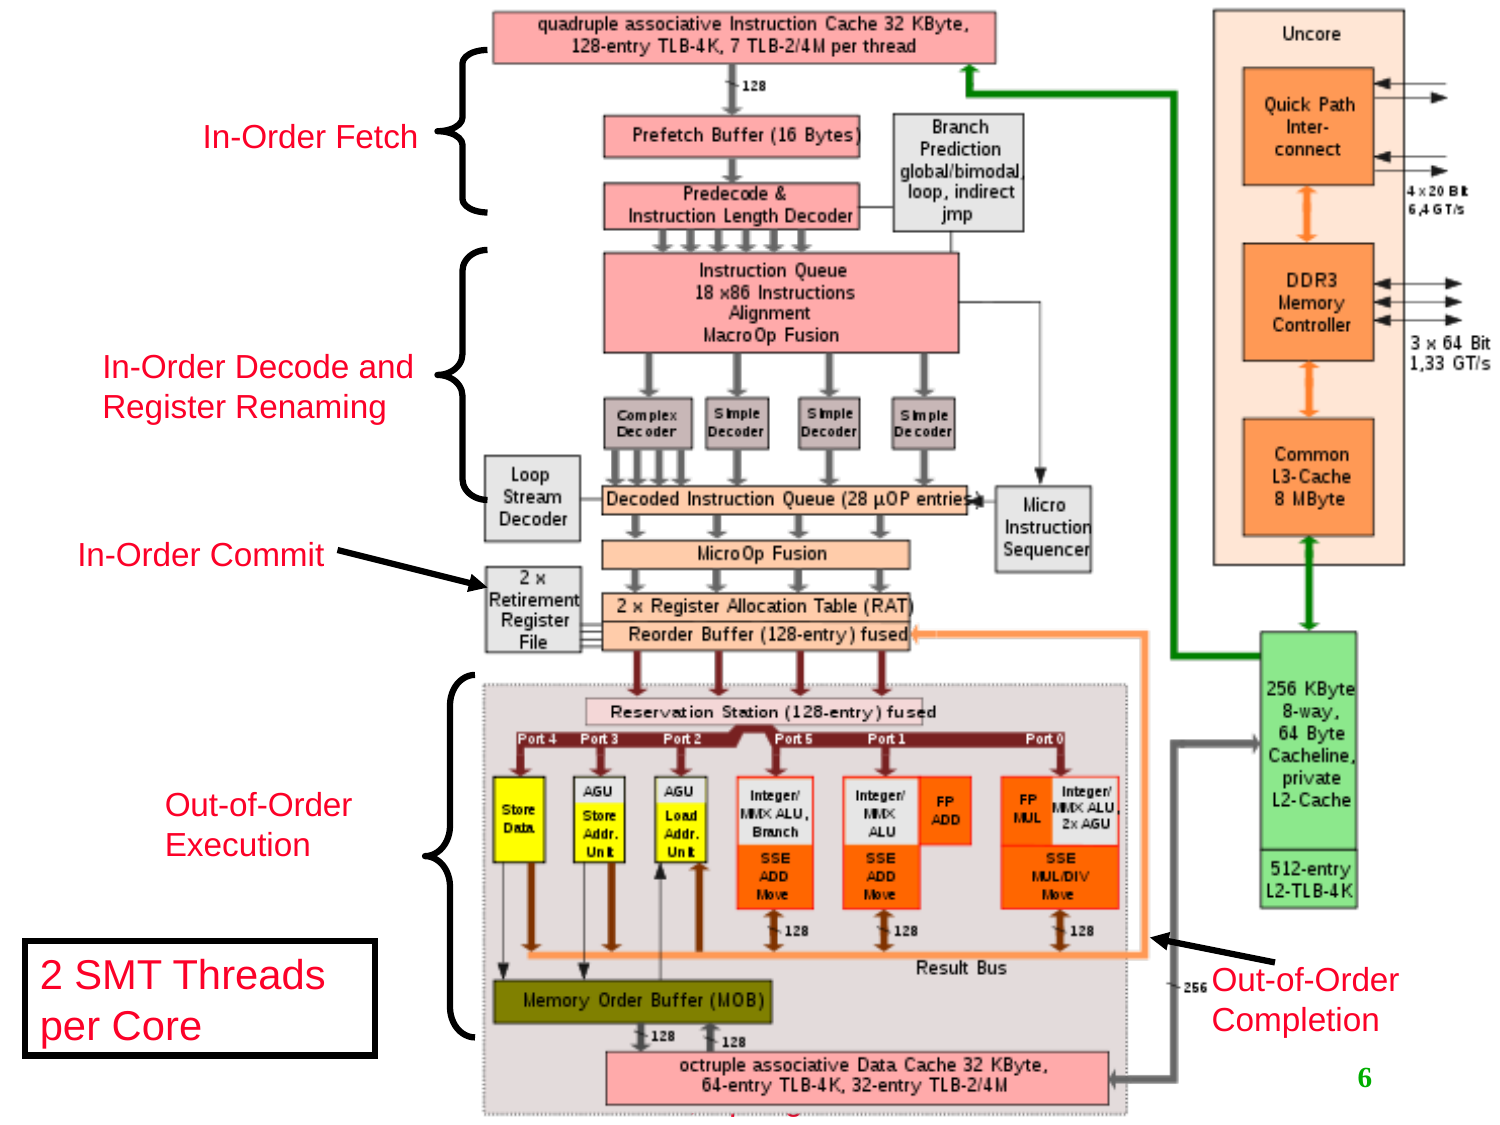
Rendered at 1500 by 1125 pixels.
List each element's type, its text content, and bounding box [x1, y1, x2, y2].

picture [442, 0, 1500, 1125]
text_box 2 SMT Threads per Core [24, 940, 375, 1056]
text_box Out-of-Order Execution [150, 775, 437, 870]
text_box In-Order Fetch [187, 107, 434, 163]
text_box In-Order Commit [62, 525, 354, 580]
text_box In-Order Decode and Register Renaming [87, 337, 437, 433]
